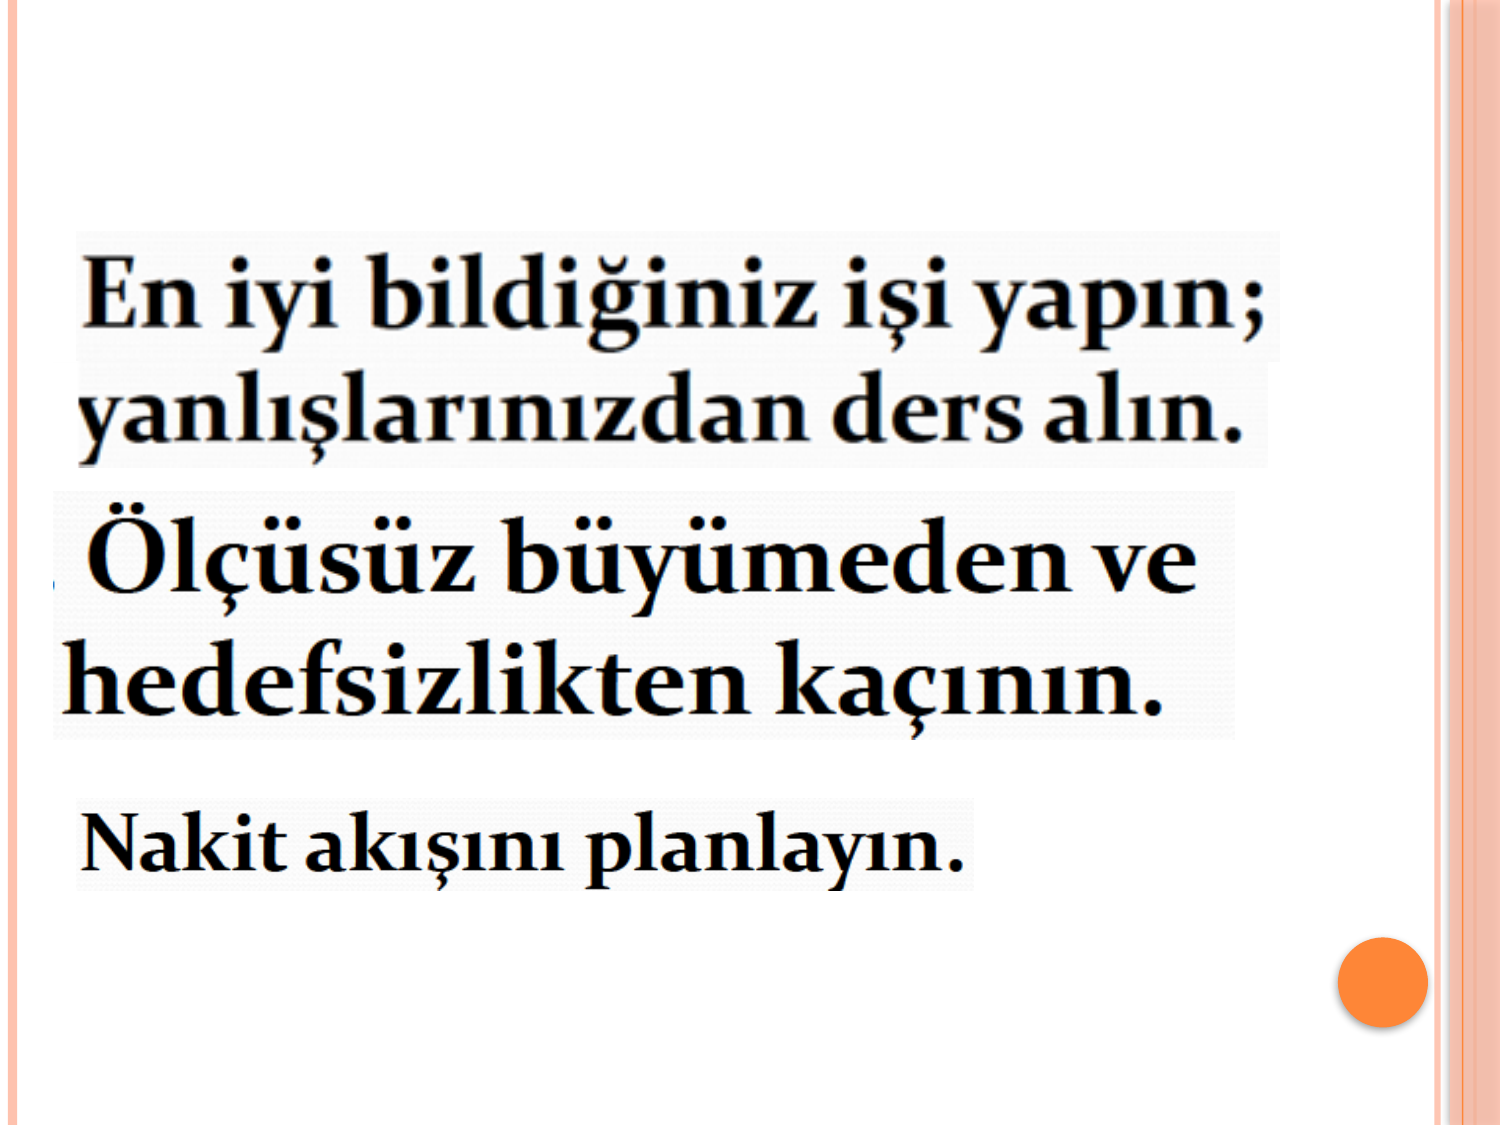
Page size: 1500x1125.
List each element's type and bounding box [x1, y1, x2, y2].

picture [76, 231, 1280, 363]
picture [52, 491, 1235, 741]
picture [76, 798, 975, 892]
list [52, 361, 1269, 469]
